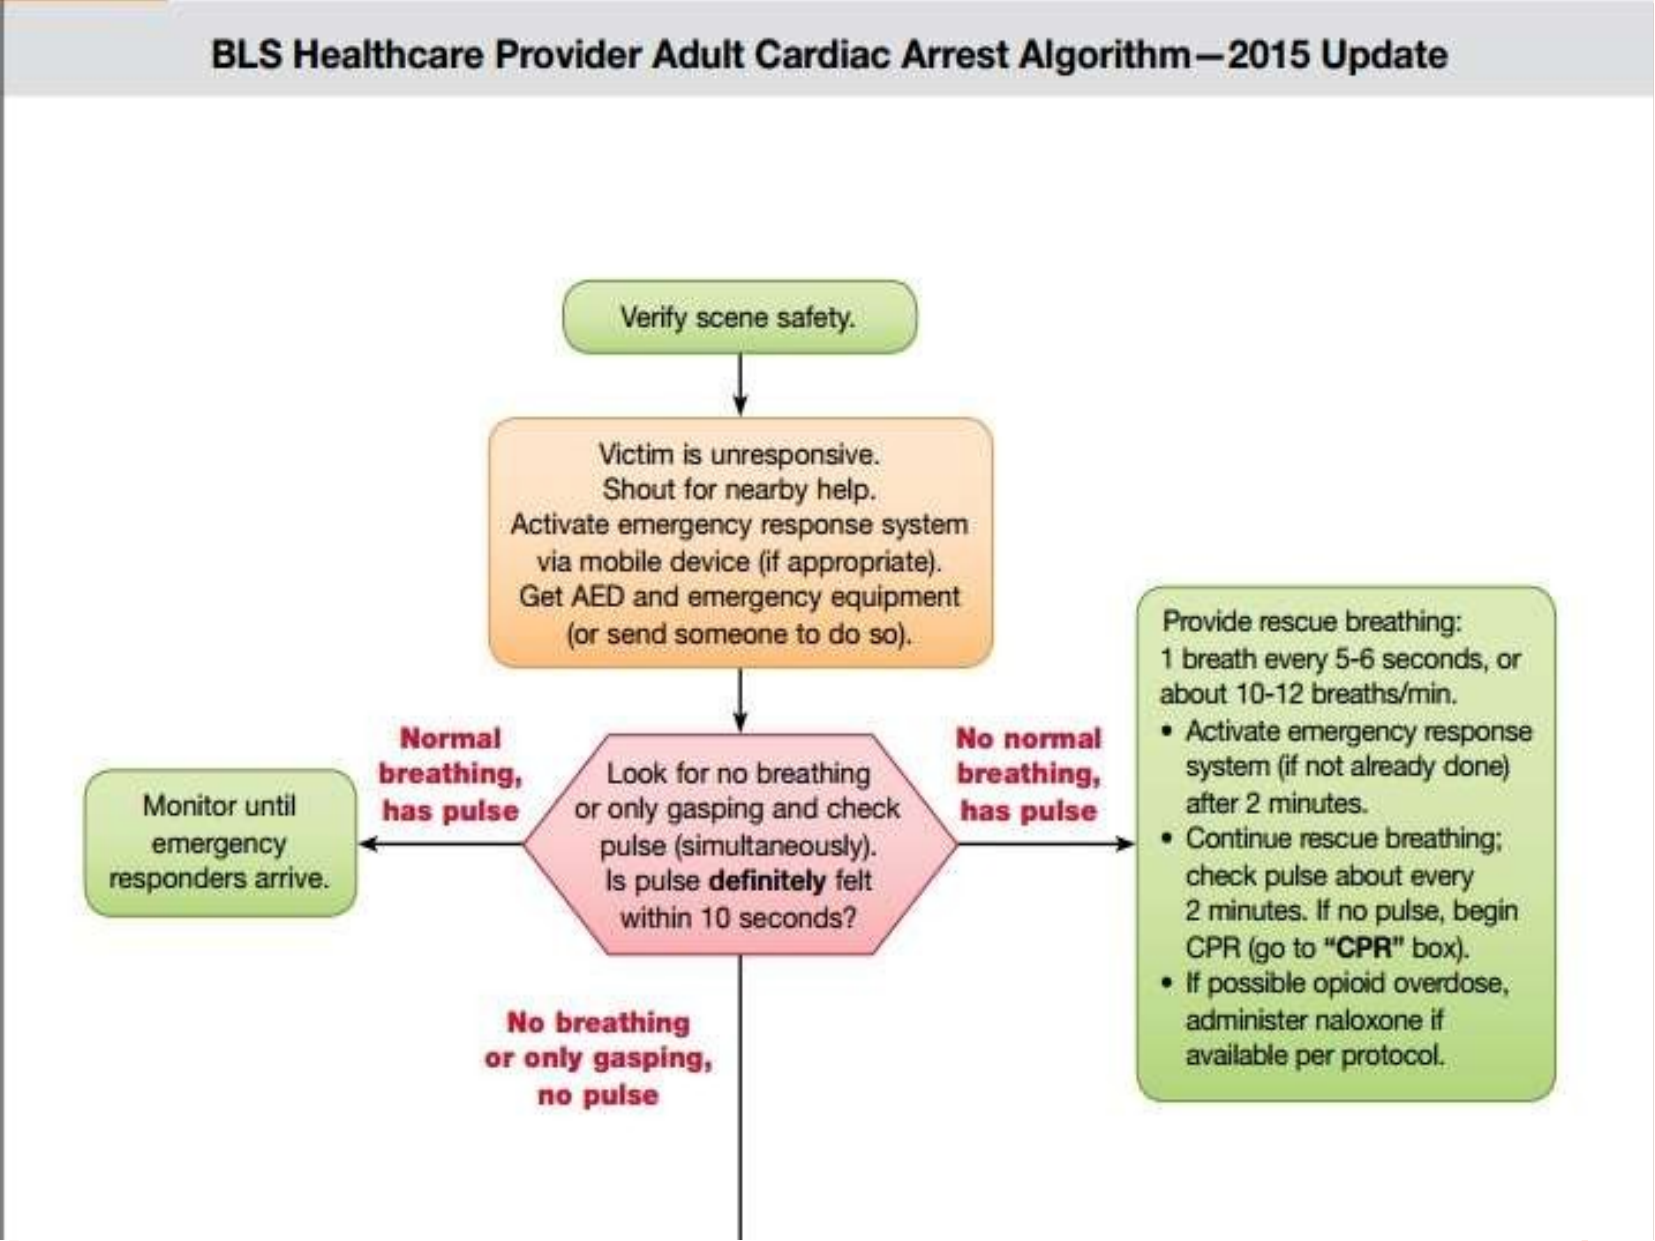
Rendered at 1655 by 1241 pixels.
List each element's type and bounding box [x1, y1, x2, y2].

text_box [0, 0, 1654, 1240]
